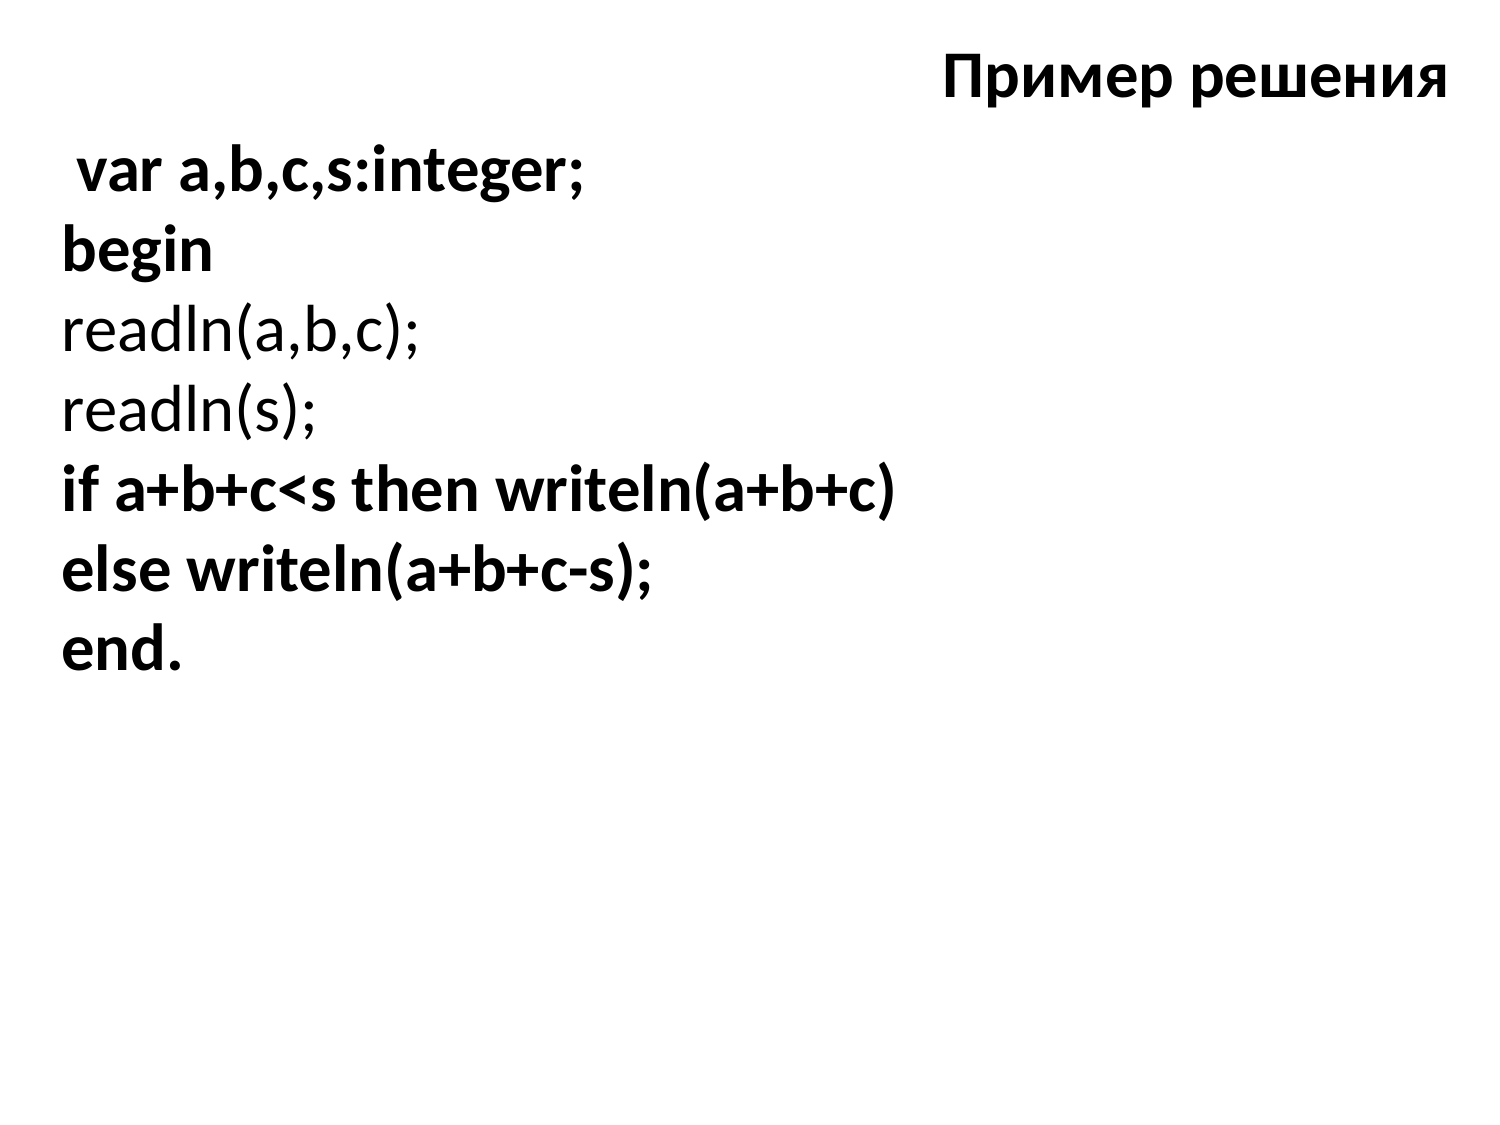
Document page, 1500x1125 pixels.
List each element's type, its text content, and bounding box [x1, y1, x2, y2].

text_box Пример решения [750, 23, 1465, 119]
text_box var a,b,c,s:integer; begin readln(a,b,c); readln(s); if a+b+c<s then writeln(a+b+c) else writeln(a+b+c-s); end. [46, 117, 1407, 692]
